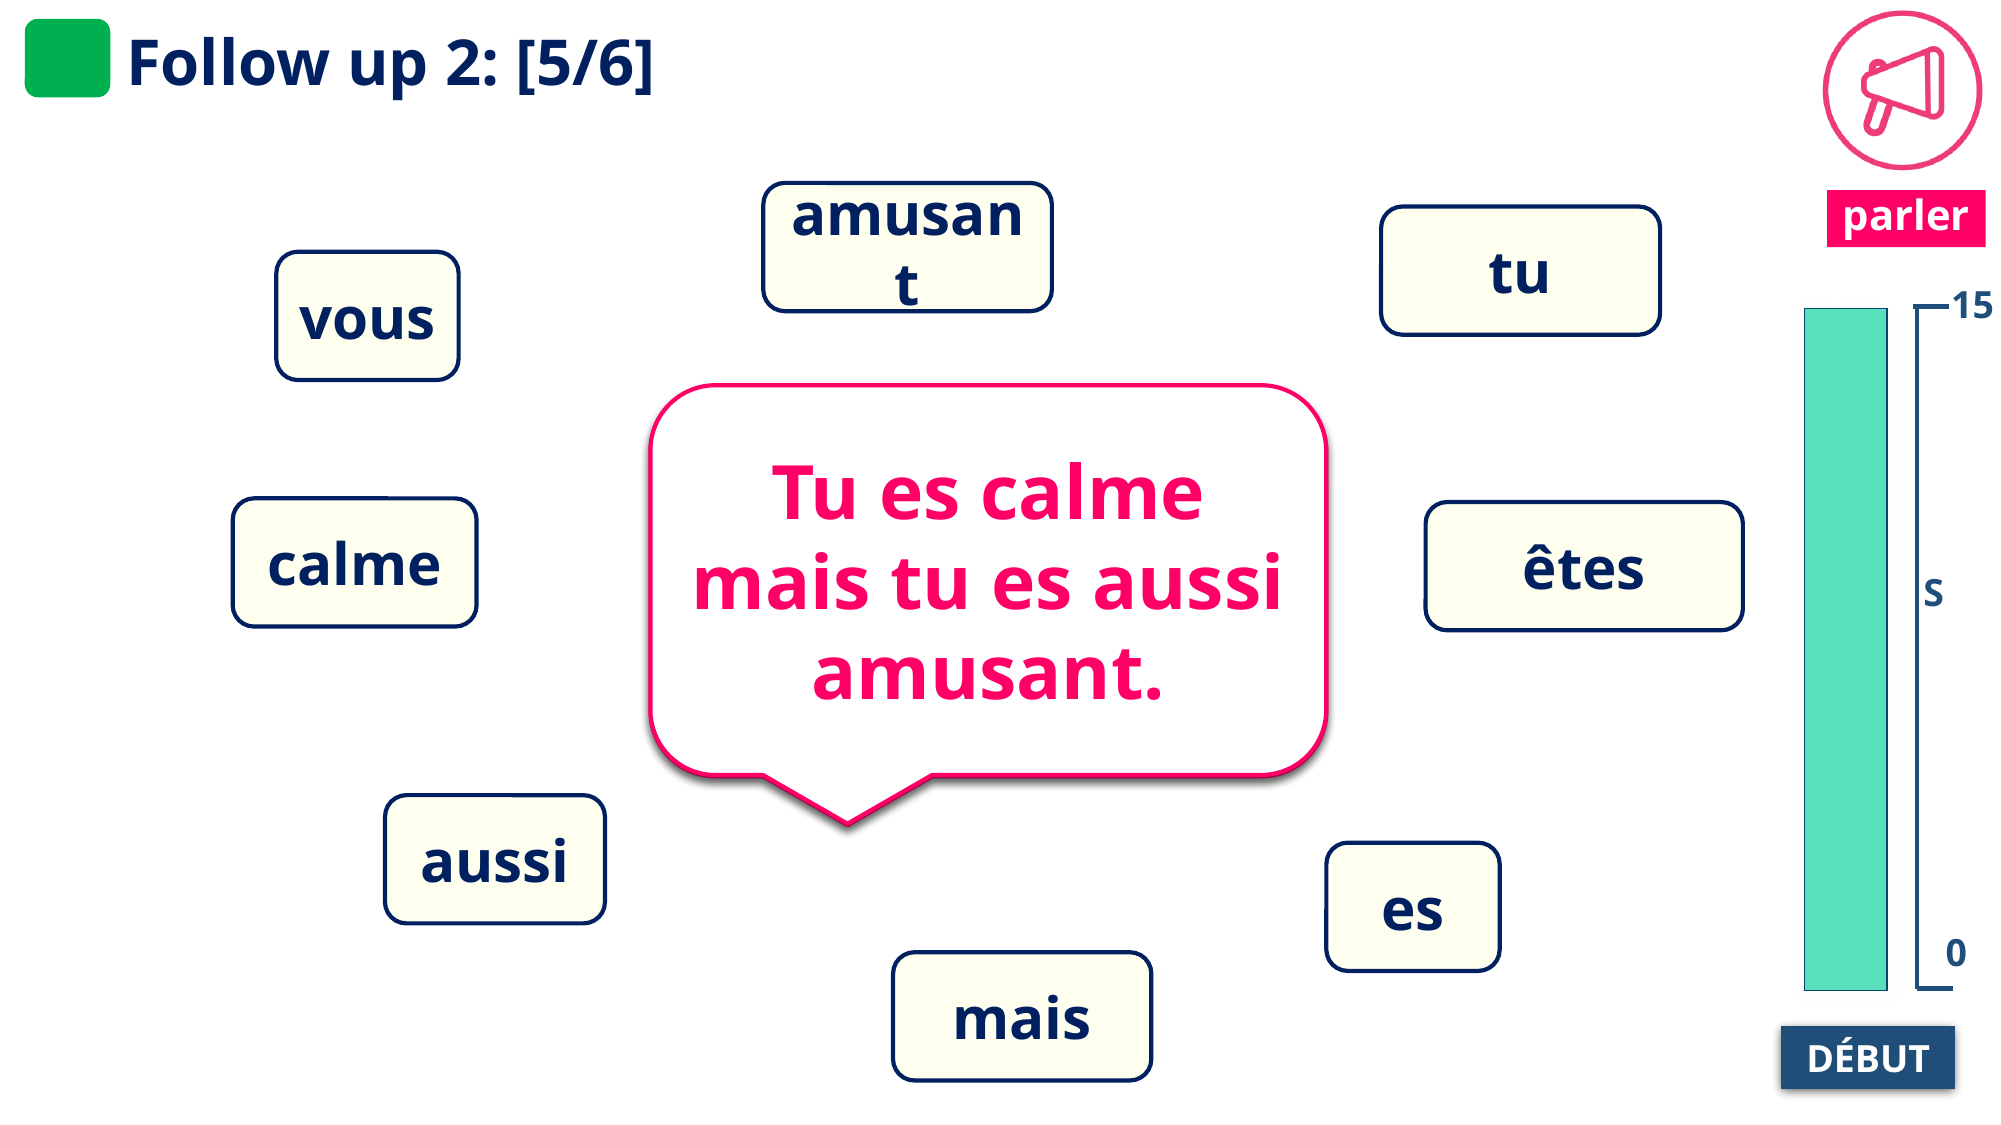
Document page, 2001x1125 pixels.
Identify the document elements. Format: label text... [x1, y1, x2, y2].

text_box S [1921, 561, 2000, 621]
text_box 0 [1930, 921, 2000, 982]
text_box mais [890, 950, 1154, 1083]
text_box [1804, 308, 1888, 991]
text_box calme [230, 496, 479, 629]
text_box tu [1378, 204, 1663, 337]
text_box Tu es calme mais tu es aussi amusant. [648, 383, 1329, 826]
text_box es [1324, 840, 1502, 974]
text_box aussi [382, 793, 608, 926]
text_box S [1908, 561, 1912, 621]
picture [1812, 1, 2000, 190]
text_box parler [1827, 199, 1986, 248]
text_box amusant [761, 180, 1054, 314]
text_box 15 [1936, 273, 2000, 334]
title Follow up 2: [5/6] [111, 23, 1052, 108]
text_box DÉBUT [1781, 1026, 1956, 1090]
text_box [24, 18, 111, 98]
text_box êtes [1423, 499, 1745, 633]
text_box vous [274, 249, 461, 383]
